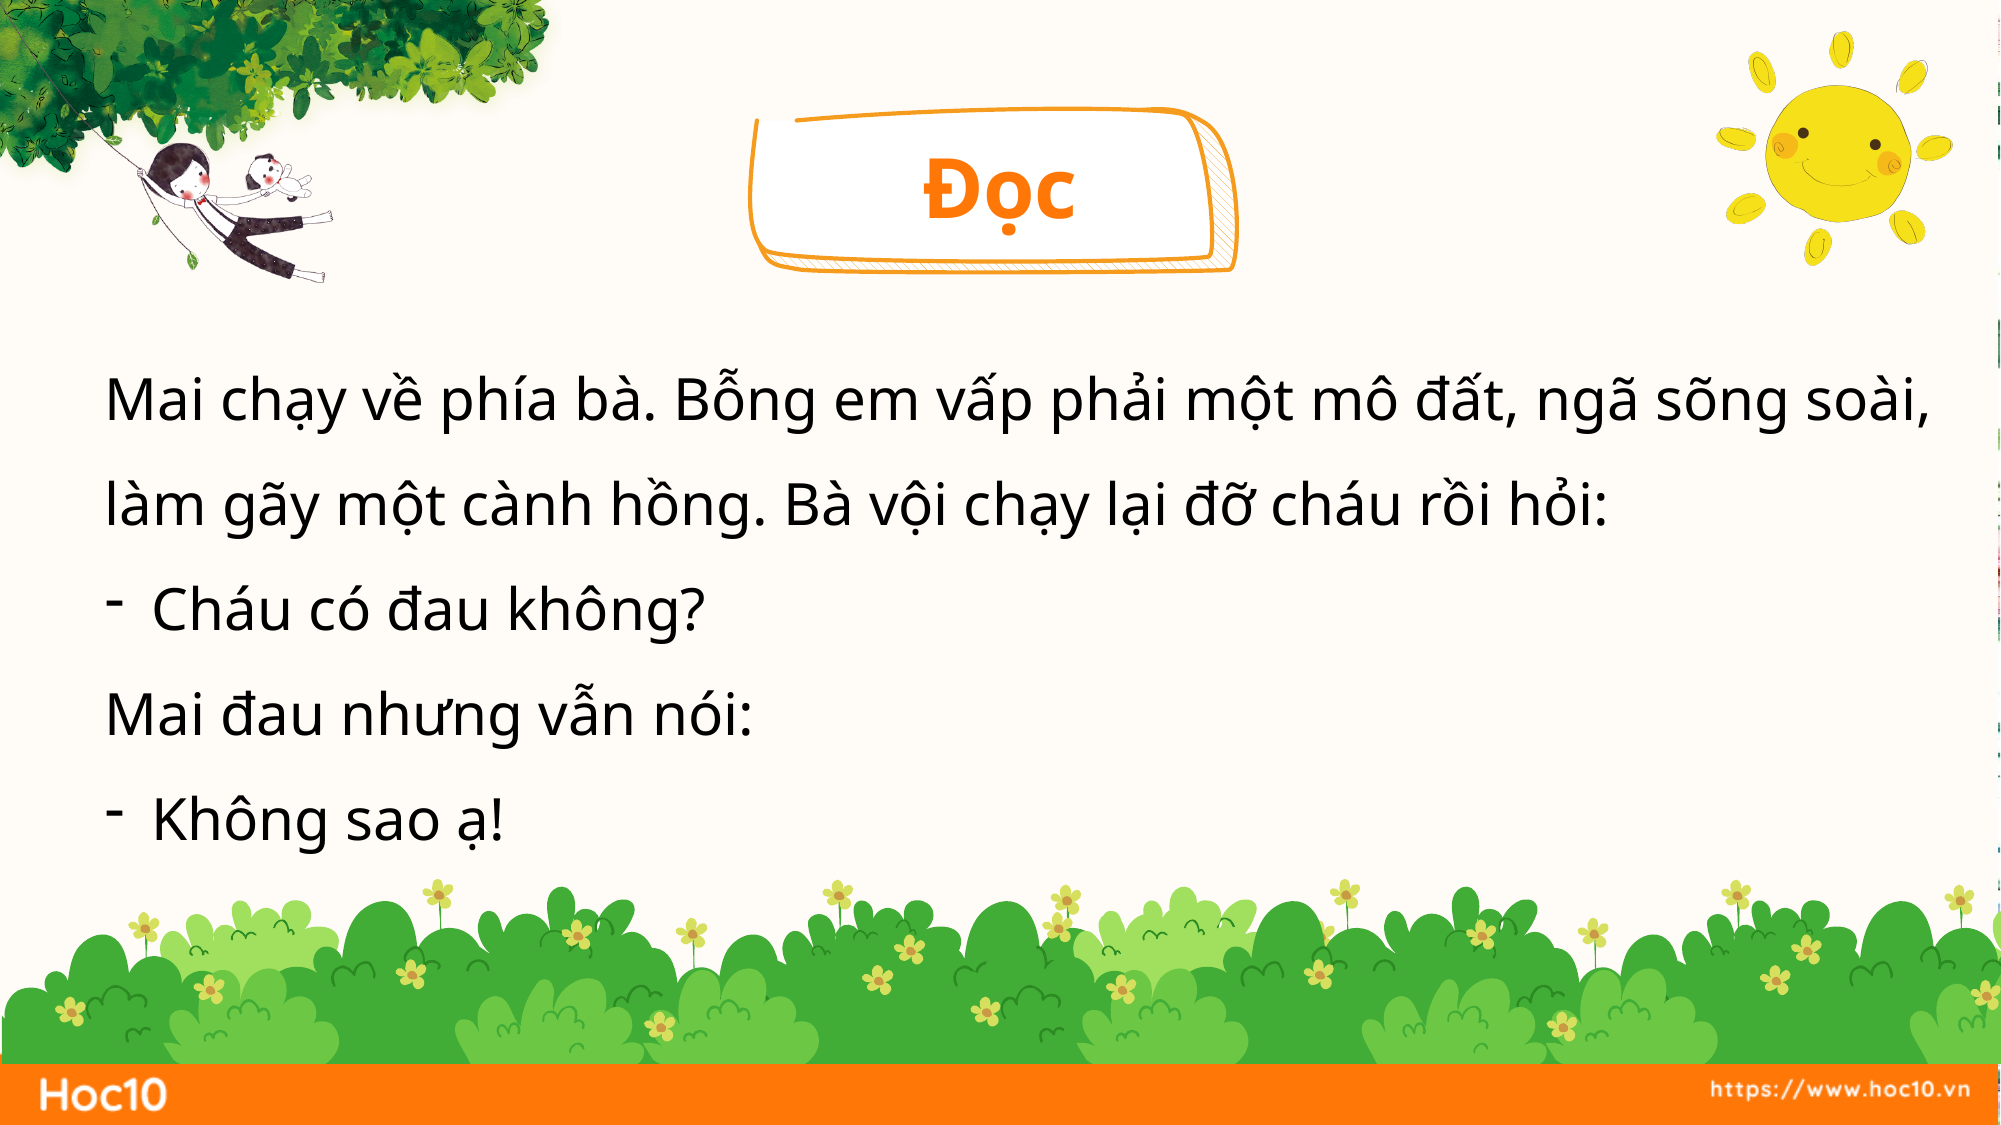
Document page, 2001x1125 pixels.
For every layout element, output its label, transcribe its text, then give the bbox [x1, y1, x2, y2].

text_box Mai chạy về phía bà. Bỗng em vấp phải một mô đất, ngã sõng soài, làm gãy một cành hồng. Bà vội chạy lại đỡ cháu rồi hỏi: Cháu có đau không? Mai đau nhưng vẫn nói: Không sao ạ! [89, 319, 2000, 860]
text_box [749, 103, 1238, 313]
picture [0, 0, 2001, 1125]
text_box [1, 879, 2000, 1065]
